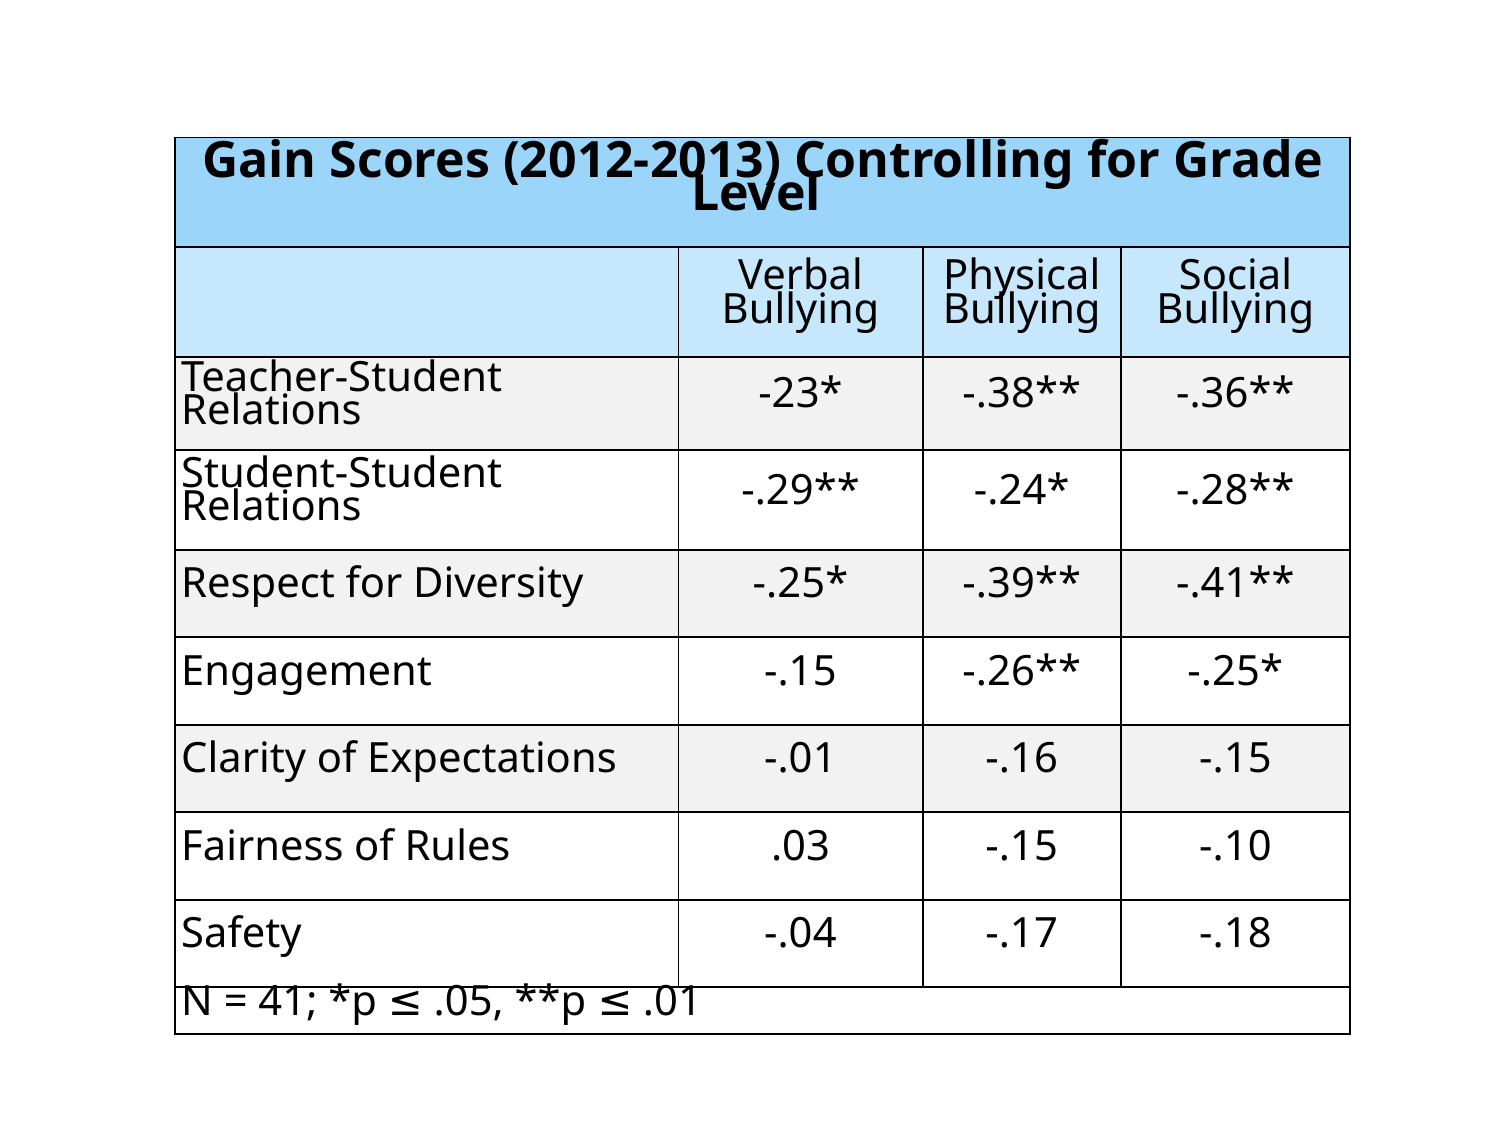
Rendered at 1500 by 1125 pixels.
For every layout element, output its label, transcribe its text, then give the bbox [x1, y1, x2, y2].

table_cell -.39** [924, 551, 1120, 636]
table_cell -.01 [679, 726, 922, 811]
table_cell -.28** [1122, 451, 1349, 549]
table_cell -.15 [679, 638, 922, 724]
table_cell Physical Bullying [924, 248, 1120, 356]
table_cell -.36** [1122, 358, 1349, 449]
table_cell Teacher-Student Relations [176, 358, 678, 449]
table_cell -.41** [1122, 551, 1349, 636]
table_cell -.26** [924, 638, 1120, 724]
table_cell -.16 [924, 726, 1120, 811]
table_cell -.10 [1122, 813, 1349, 899]
table_cell Verbal Bullying [679, 248, 922, 356]
table_cell -.25* [679, 551, 922, 636]
table_cell Fairness of Rules [176, 813, 678, 899]
table_cell Respect for Diversity [176, 551, 678, 636]
table_cell -.38** [924, 358, 1120, 449]
table_cell -.15 [1122, 726, 1349, 811]
table_cell -23* [679, 358, 922, 449]
table_cell -.24* [924, 451, 1120, 549]
table_header Gain Scores (2012-2013) Controlling for Grade Level [176, 138, 1349, 246]
table_cell .03 [679, 813, 922, 899]
table_cell Clarity of Expectations [176, 726, 678, 811]
table_cell Social Bullying [1122, 248, 1349, 356]
table_cell N = 41; *p ≤ .05, **p ≤ .01 [176, 988, 1349, 1033]
table_cell -.18 [1122, 901, 1349, 986]
table_cell -.25* [1122, 638, 1349, 724]
table_cell -.15 [924, 813, 1120, 899]
table_cell [176, 248, 678, 356]
table_cell Safety [176, 901, 678, 986]
table_cell Student-Student Relations [176, 451, 678, 549]
table_cell -.04 [679, 901, 922, 986]
table_cell Engagement [176, 638, 678, 724]
table_cell -.29** [679, 451, 922, 549]
table_cell -.17 [924, 901, 1120, 986]
